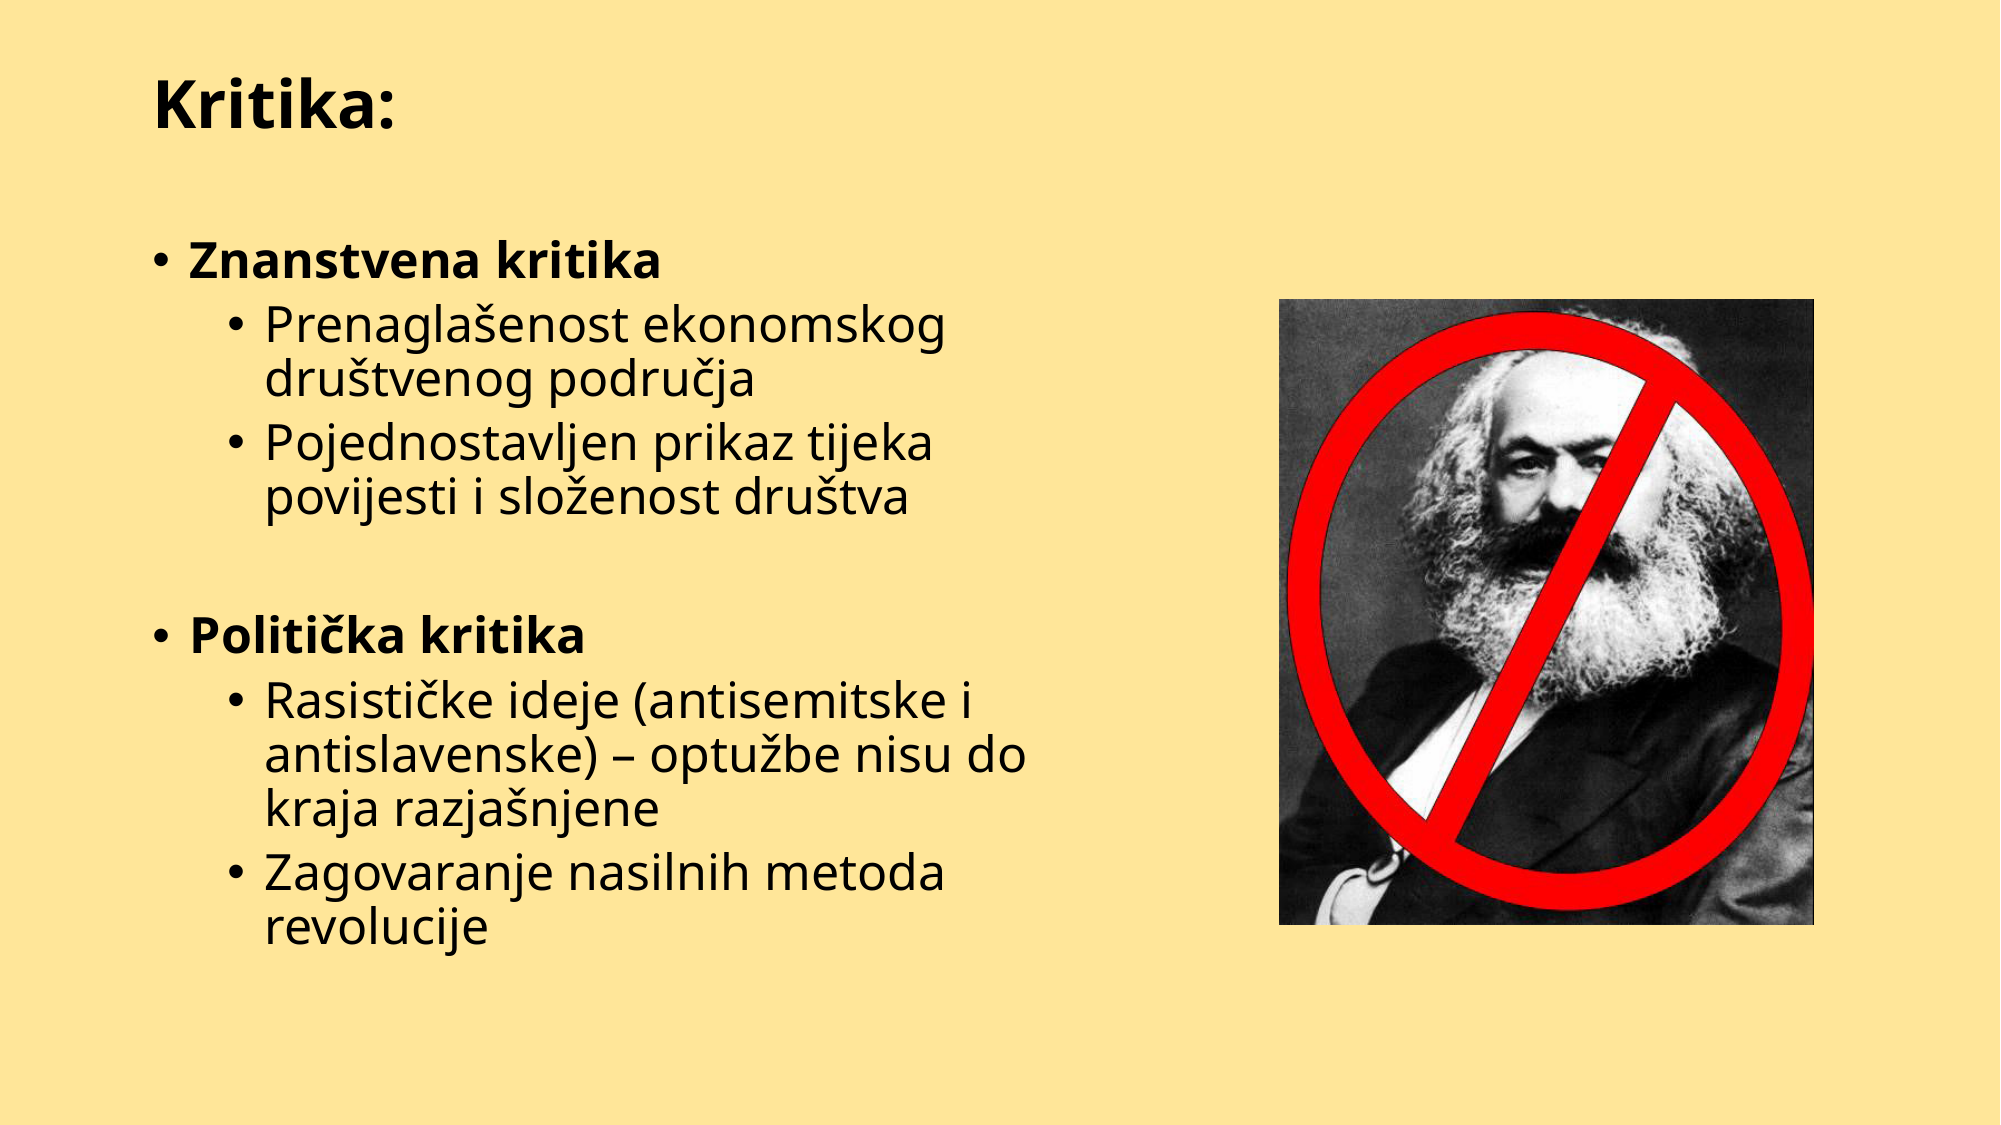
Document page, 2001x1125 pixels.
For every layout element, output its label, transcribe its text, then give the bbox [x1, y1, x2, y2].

list Znanstvena kritika Prenaglašenost ekonomskog društvenog područja Pojednostavljen prikaz tijeka povijesti i složenost društva Politička kritika Rasističke ideje (antisemitske i antislavenske) – optužbe nisu do kraja razjašnjene Zagovaranje nasilnih metoda revolucije [137, 227, 1090, 1014]
picture [1279, 299, 1814, 925]
title Kritika: [137, 59, 1863, 155]
